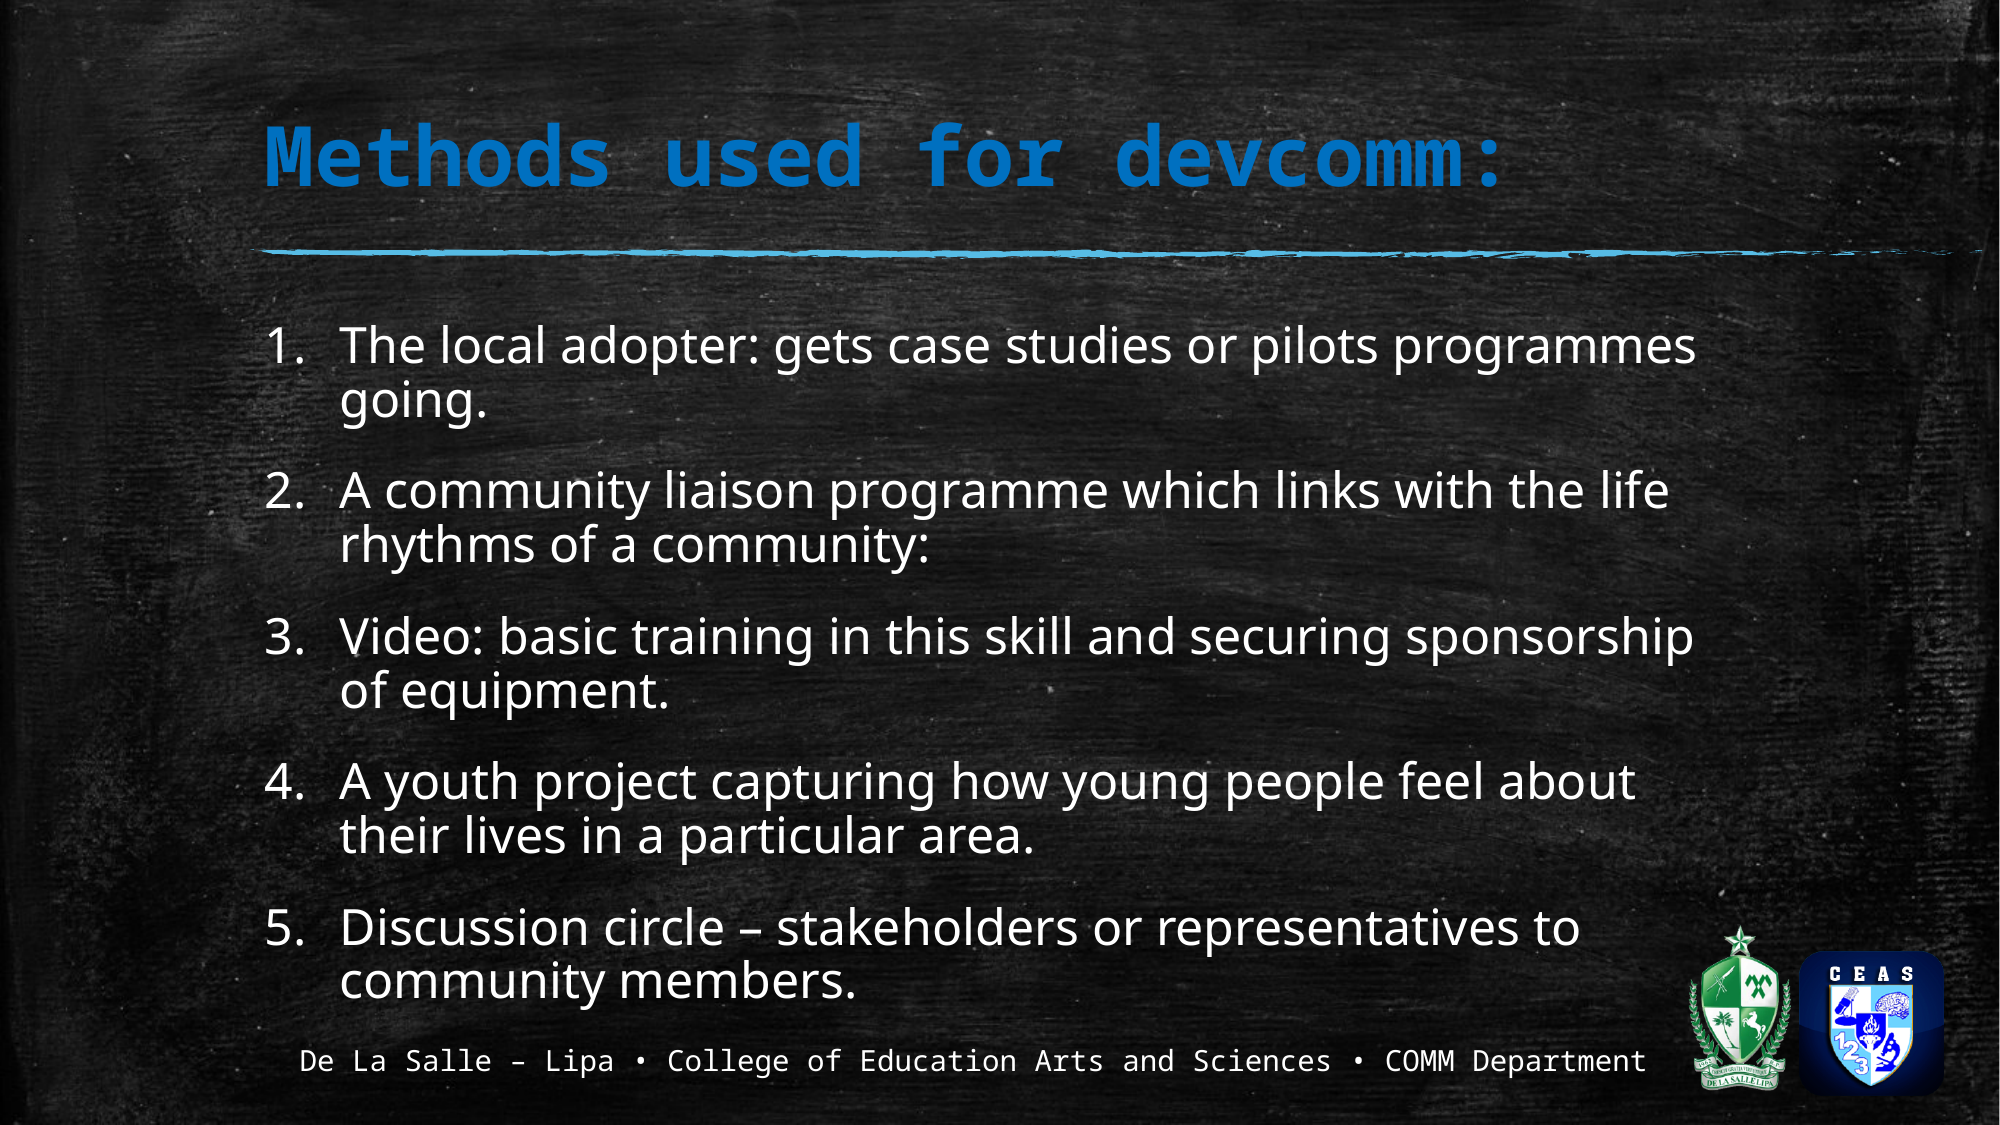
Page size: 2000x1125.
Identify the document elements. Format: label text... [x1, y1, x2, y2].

title Methods used for devcomm: [249, 45, 1750, 213]
text_box De La Salle – Lipa • College of Education Arts and Sciences • COMM Department [124, 1034, 1656, 1085]
picture [1656, 924, 1944, 1096]
list The local adopter: gets case studies or pilots programmes going. A community liaison programme which links with the life rhythms of a community: Video: basic training in this skill and securing sponsorship of equipment. A youth project capturing how young people feel about their lives in a particular area. Discussion circle – stakeholders or representatives to community members. [249, 312, 1750, 1013]
